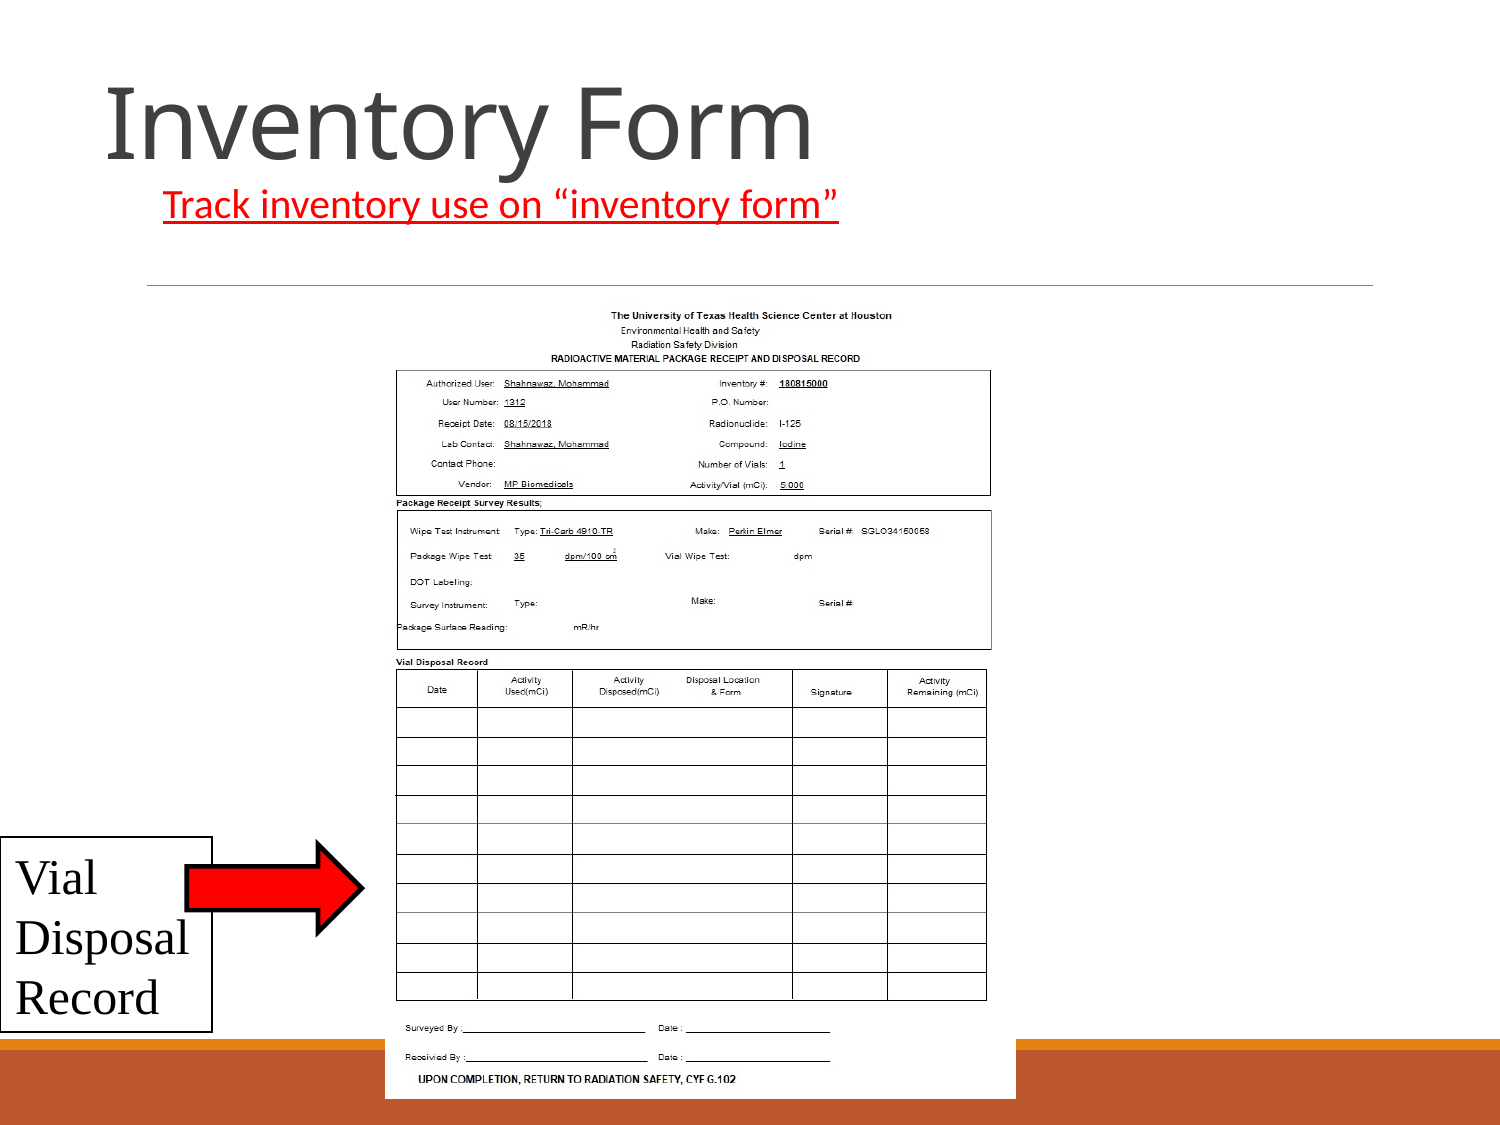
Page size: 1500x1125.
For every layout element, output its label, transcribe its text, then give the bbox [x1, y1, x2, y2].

text_box Vial Disposal Record [0, 837, 213, 1033]
picture [385, 298, 1016, 1100]
title Inventory Form [89, 50, 1425, 188]
list Track inventory use on “inventory form” [162, 174, 1413, 300]
text_box [186, 844, 362, 933]
